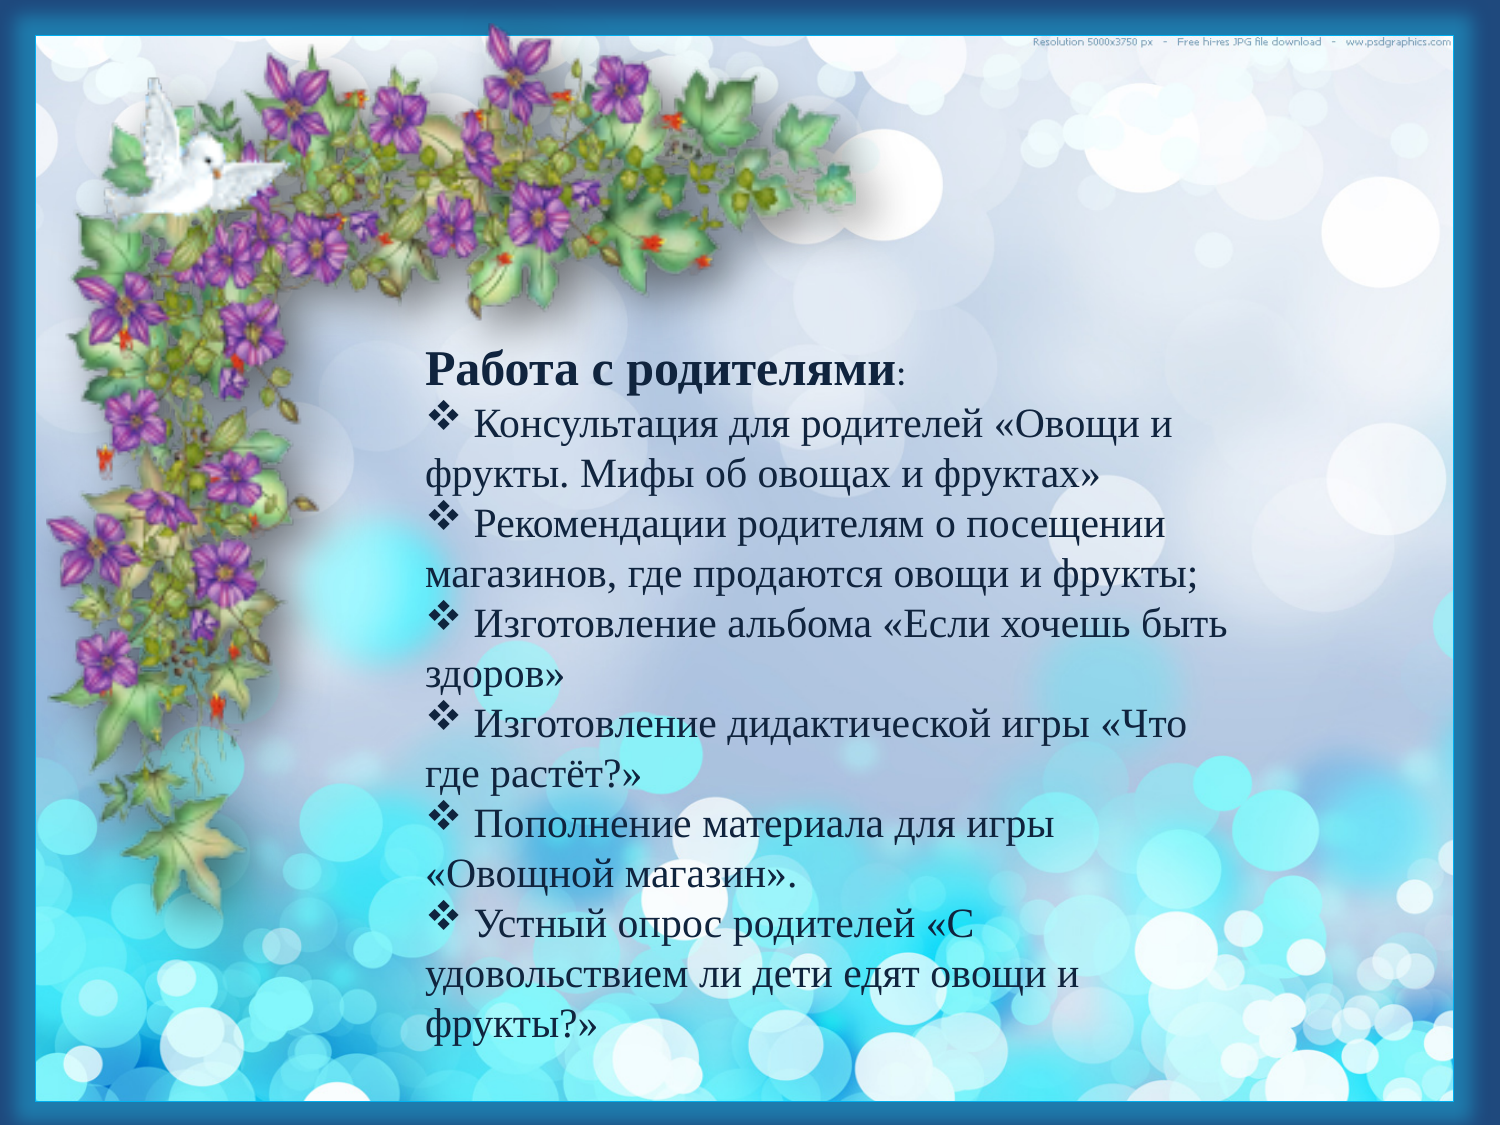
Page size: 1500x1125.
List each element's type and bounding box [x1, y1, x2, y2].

picture [46, 23, 856, 919]
list [34, 34, 1454, 1102]
